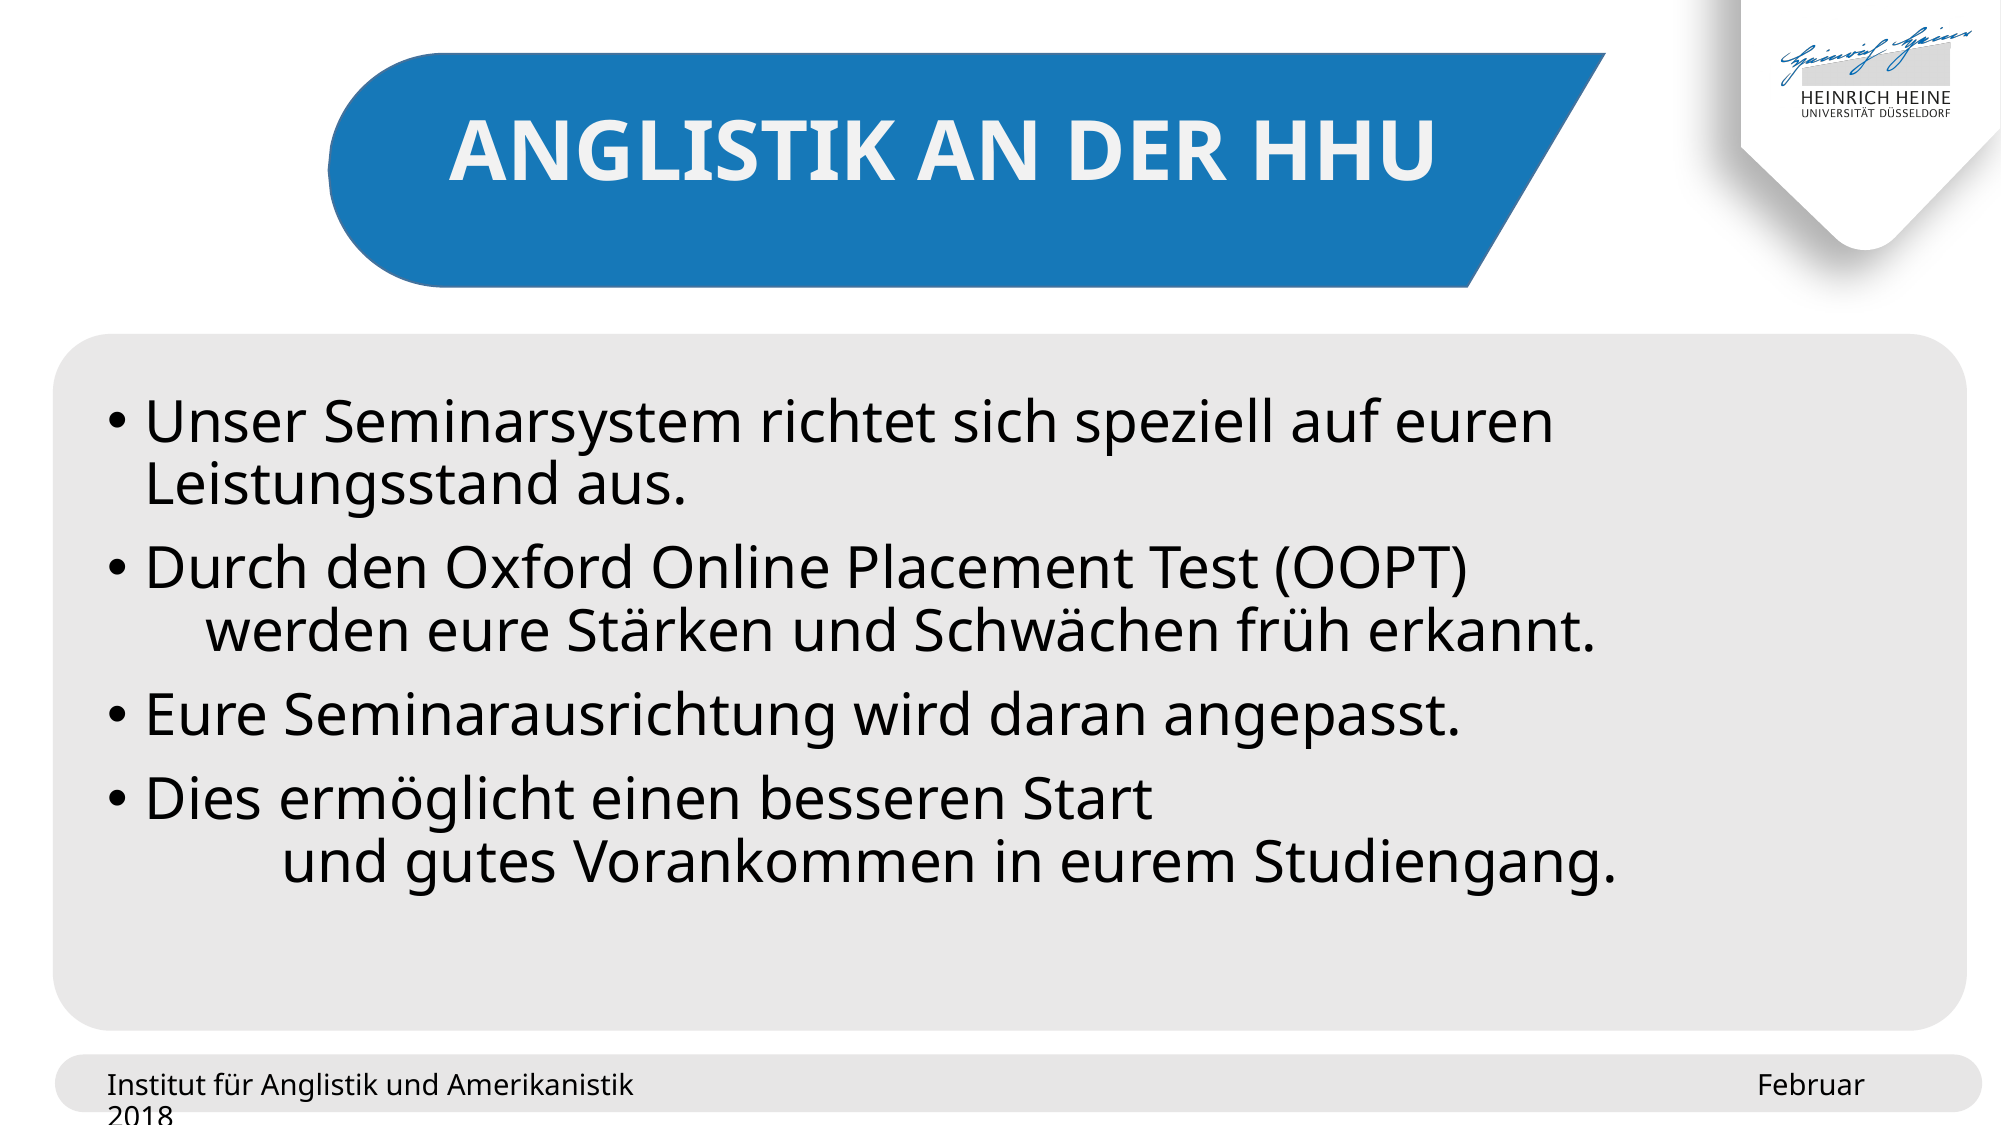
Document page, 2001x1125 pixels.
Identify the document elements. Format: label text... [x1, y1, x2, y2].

list Institut für Anglistik und Amerikanistik Februar 2018 [92, 1063, 1952, 1114]
picture [1754, 3, 1998, 141]
list Unser Seminarsystem richtet sich speziell auf euren Leistungsstand aus. Durch den Oxford Online Placement Test (OOPT) werden eure Stärken und Schwächen früh erkannt. Eure Seminarausrichtung wird daran angepasst. Dies ermöglicht einen besseren Start und gutes Vorankommen in eurem Studiengang. [92, 384, 1918, 987]
text_box ANGLISTIK AN DER HHU [435, 100, 1553, 296]
